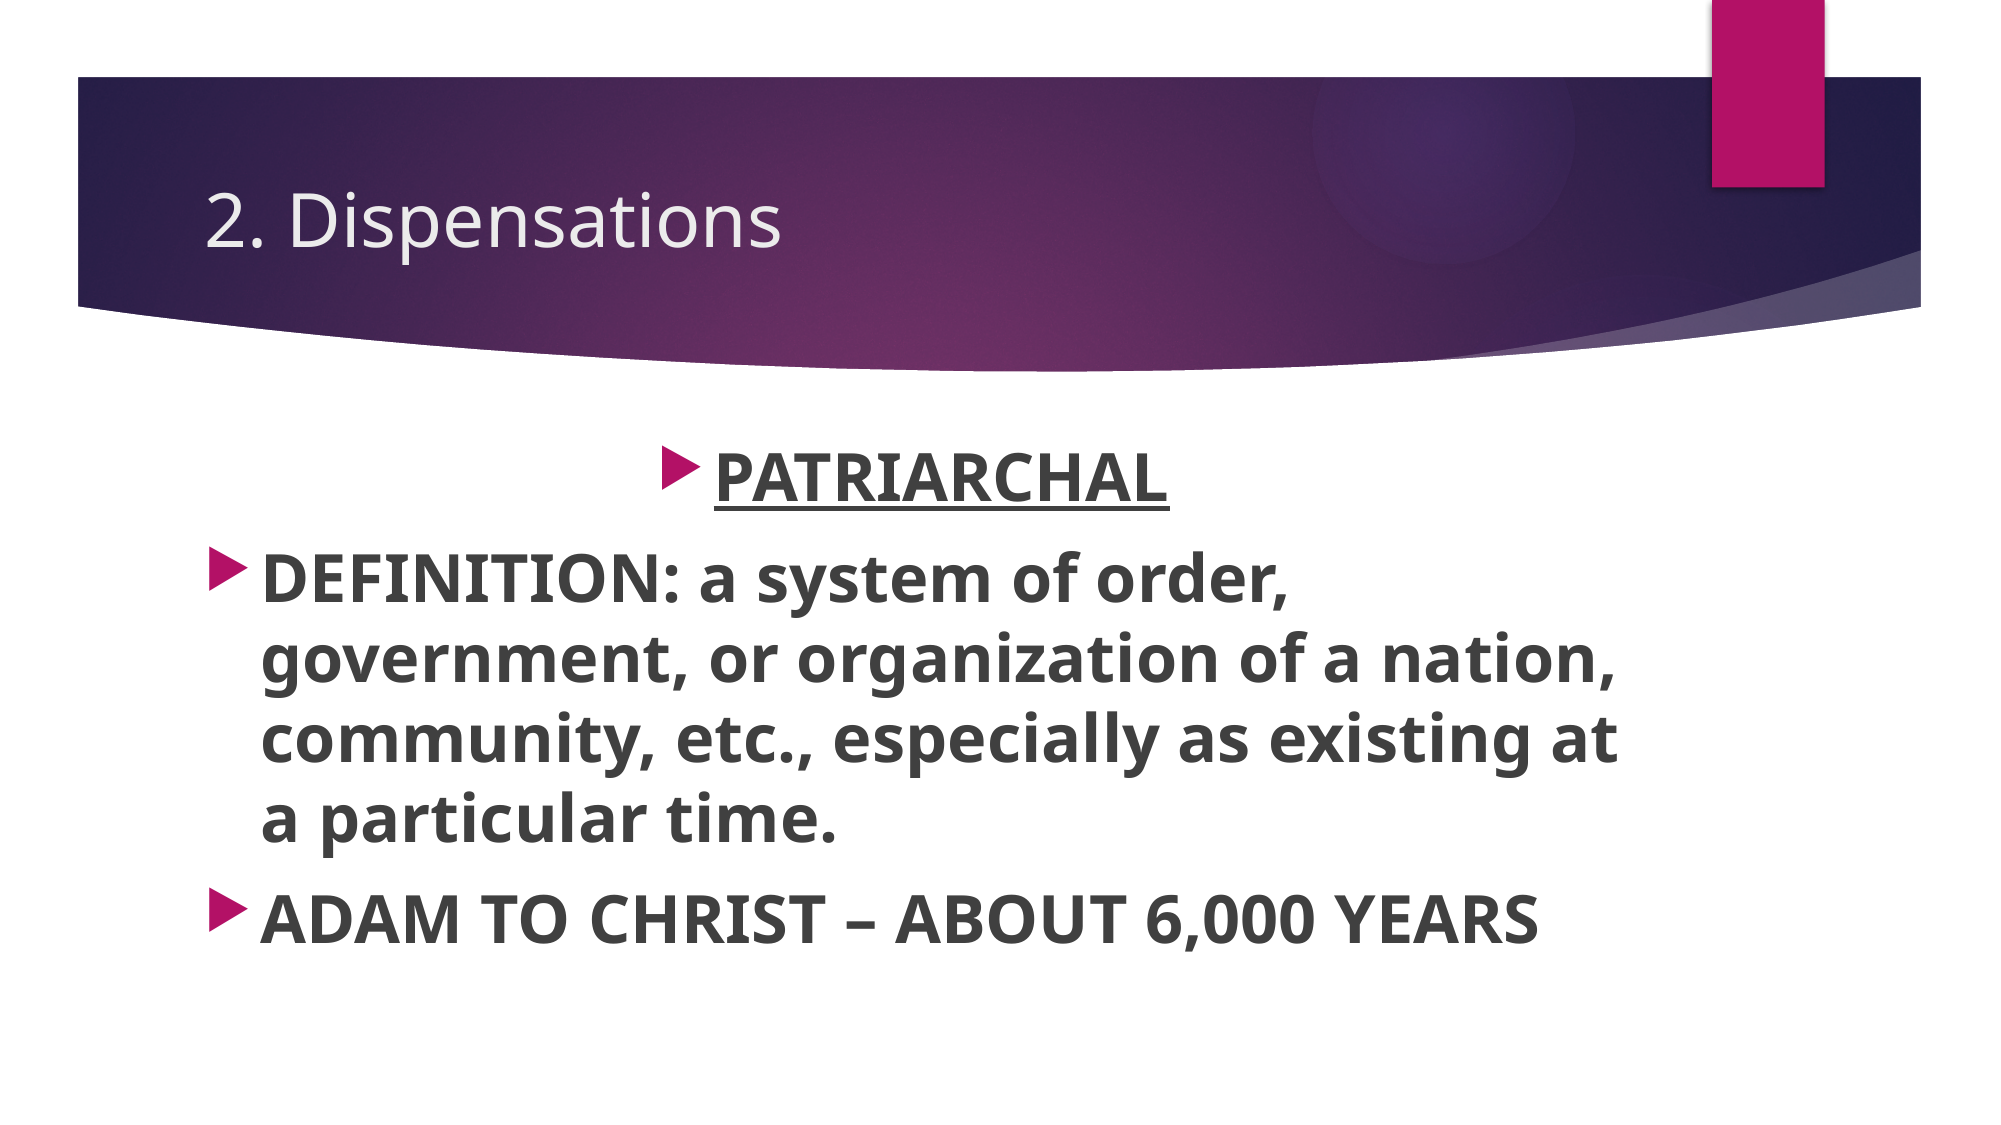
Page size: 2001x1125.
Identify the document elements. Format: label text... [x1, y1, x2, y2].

list PATRIARCHAL DEFINITION: a system of order, government, or organization of a nation, community, etc., especially as existing at a particular time. ADAM TO CHRIST – ABOUT 6,000 YEARS [189, 427, 1638, 988]
title 2. Dispensations [189, 159, 1627, 276]
